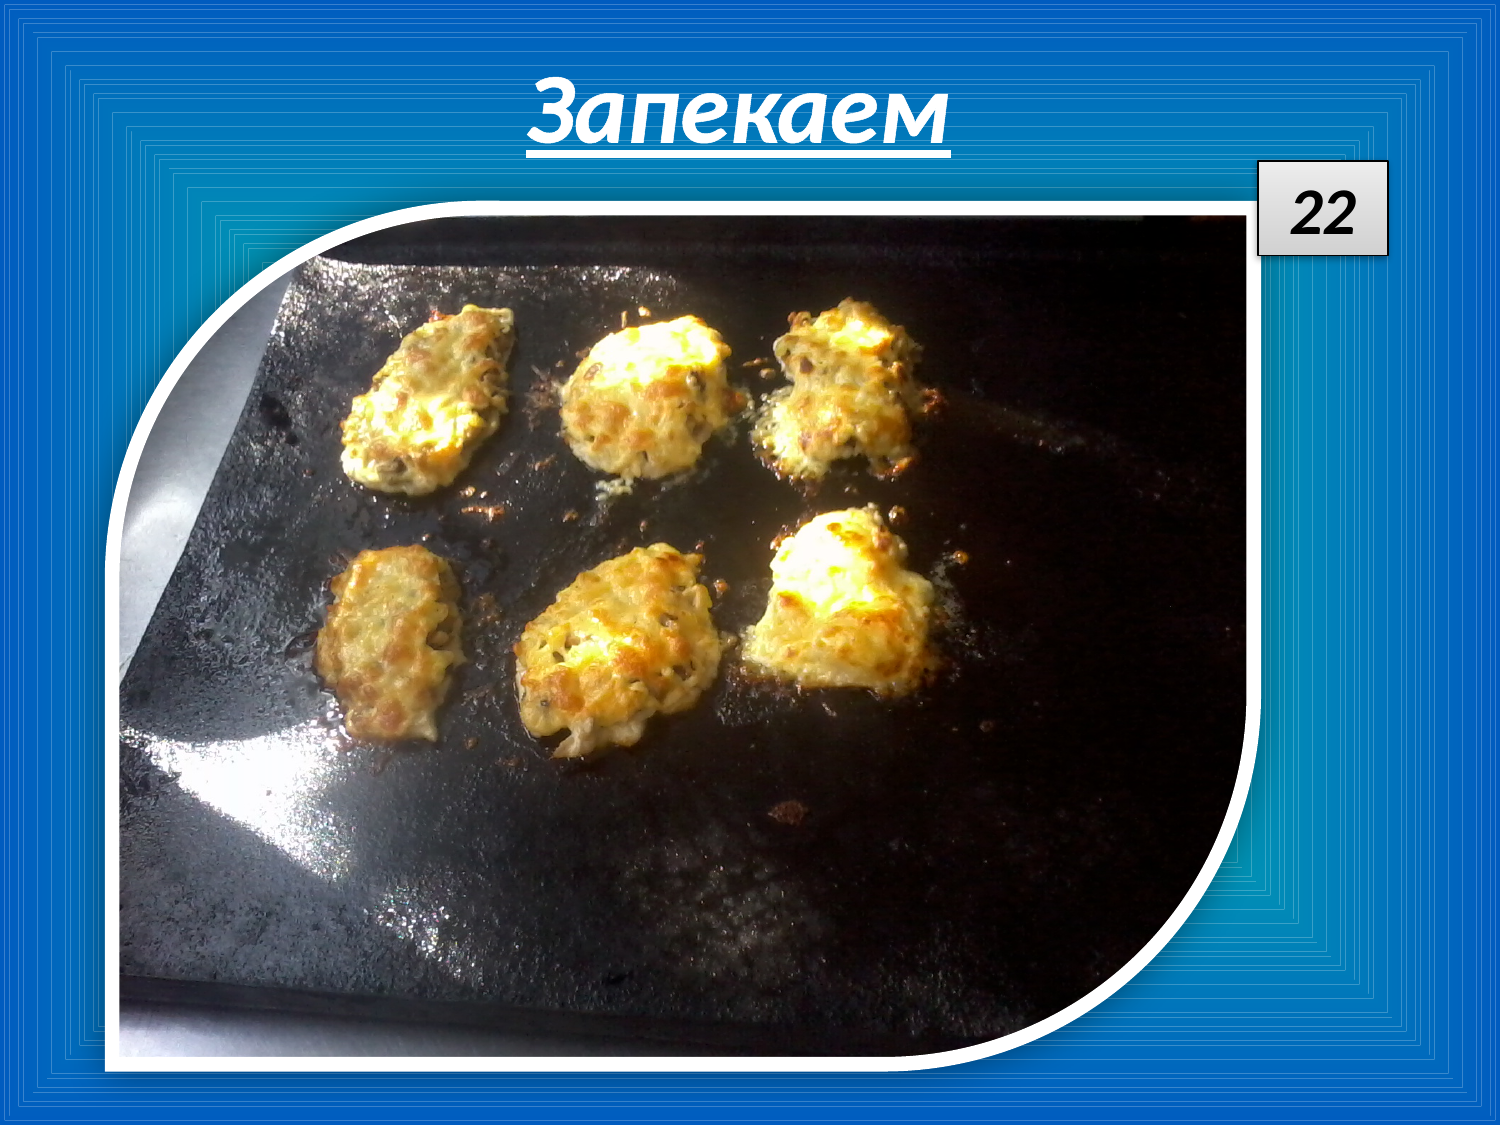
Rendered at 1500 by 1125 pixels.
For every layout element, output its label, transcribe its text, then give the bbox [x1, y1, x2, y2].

text_box Запекаем [199, 35, 1278, 170]
picture [111, 204, 1254, 1065]
text_box 22 [1257, 160, 1389, 256]
